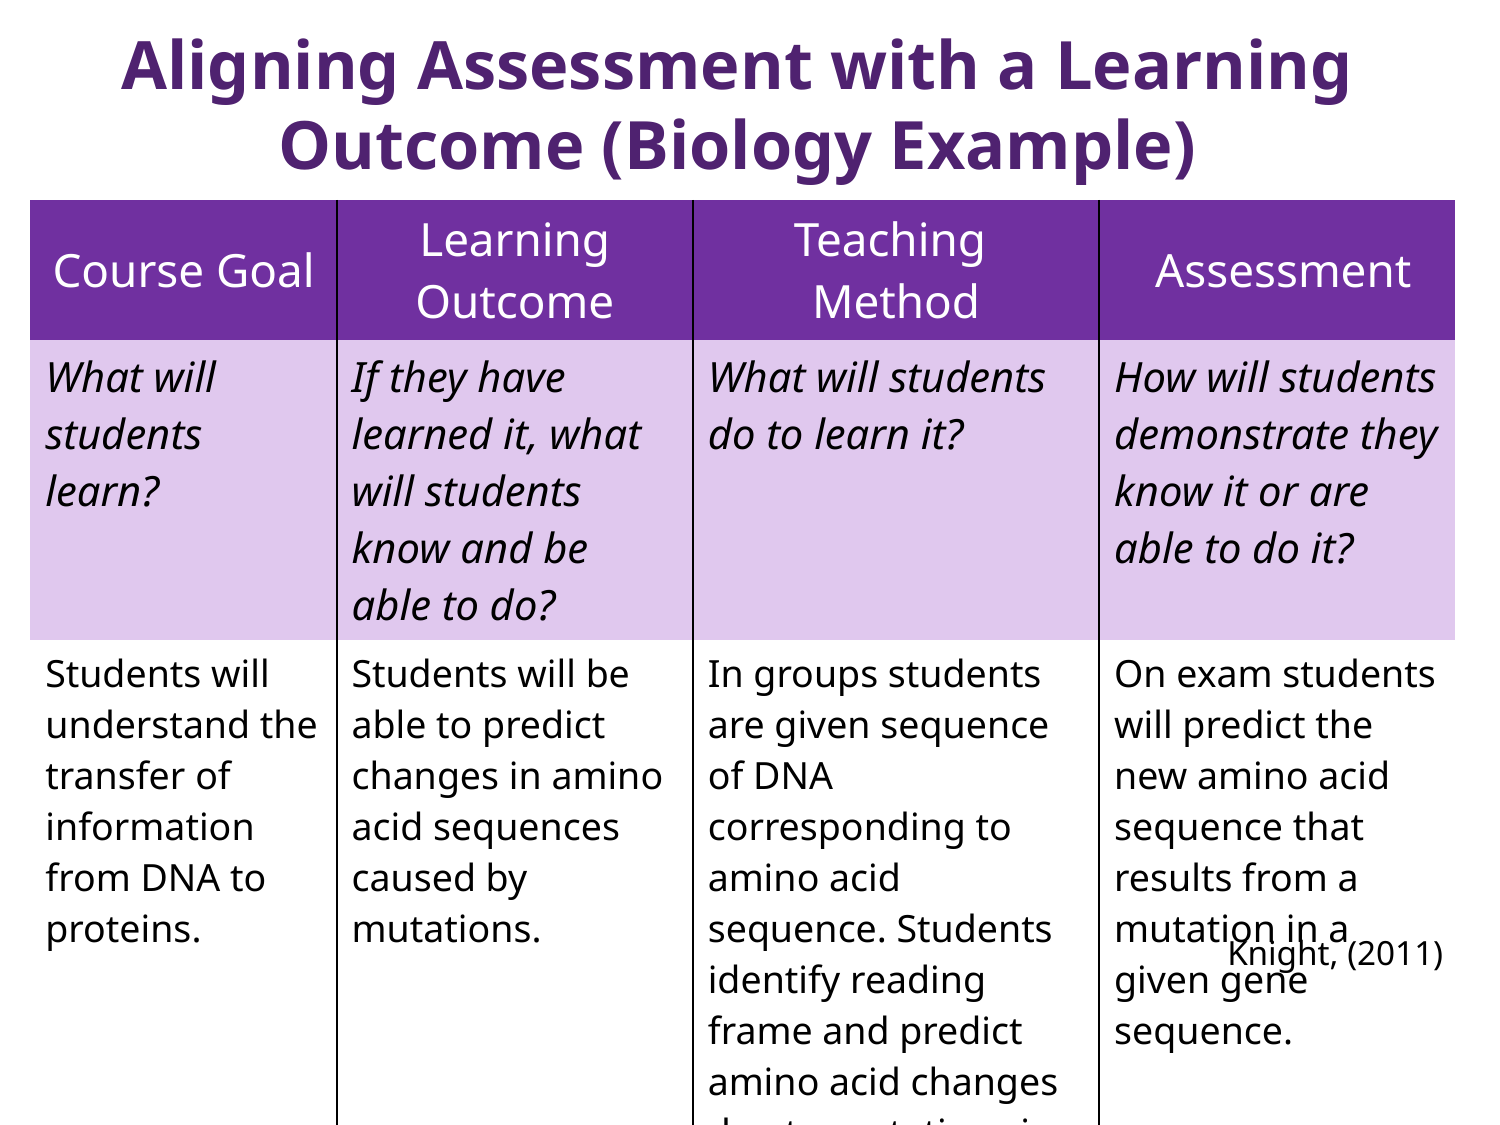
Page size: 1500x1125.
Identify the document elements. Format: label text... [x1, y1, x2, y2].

table_cell How will students demonstrate they know it or are able to do it? [1100, 340, 1455, 640]
table_cell In groups students are given sequence of DNA corresponding to amino acid sequence. Students identify reading frame and predict amino acid changes due to mutations in that sequence. [694, 640, 1098, 1125]
table_header Course Goal [30, 200, 336, 340]
title Aligning Assessment with a Learning Outcome (Biology Example) [62, 37, 1413, 168]
table_header Assessment [1100, 200, 1455, 340]
table_cell On exam students will predict the new amino acid sequence that results from a mutation in a given gene sequence. [1100, 640, 1455, 1125]
table_cell If they have learned it, what will students know and be able to do? [338, 340, 692, 640]
table_cell Students will be able to predict changes in amino acid sequences caused by mutations. [338, 640, 692, 1125]
table_cell What will students do to learn it? [694, 340, 1098, 640]
table_cell What will students learn? [30, 340, 336, 640]
table_cell Students will understand the transfer of information from DNA to proteins. [30, 640, 336, 1125]
text_box Knight, (2011) [1212, 924, 1463, 980]
table_header Learning Outcome [338, 200, 692, 340]
table_header Teaching Method [694, 200, 1098, 340]
